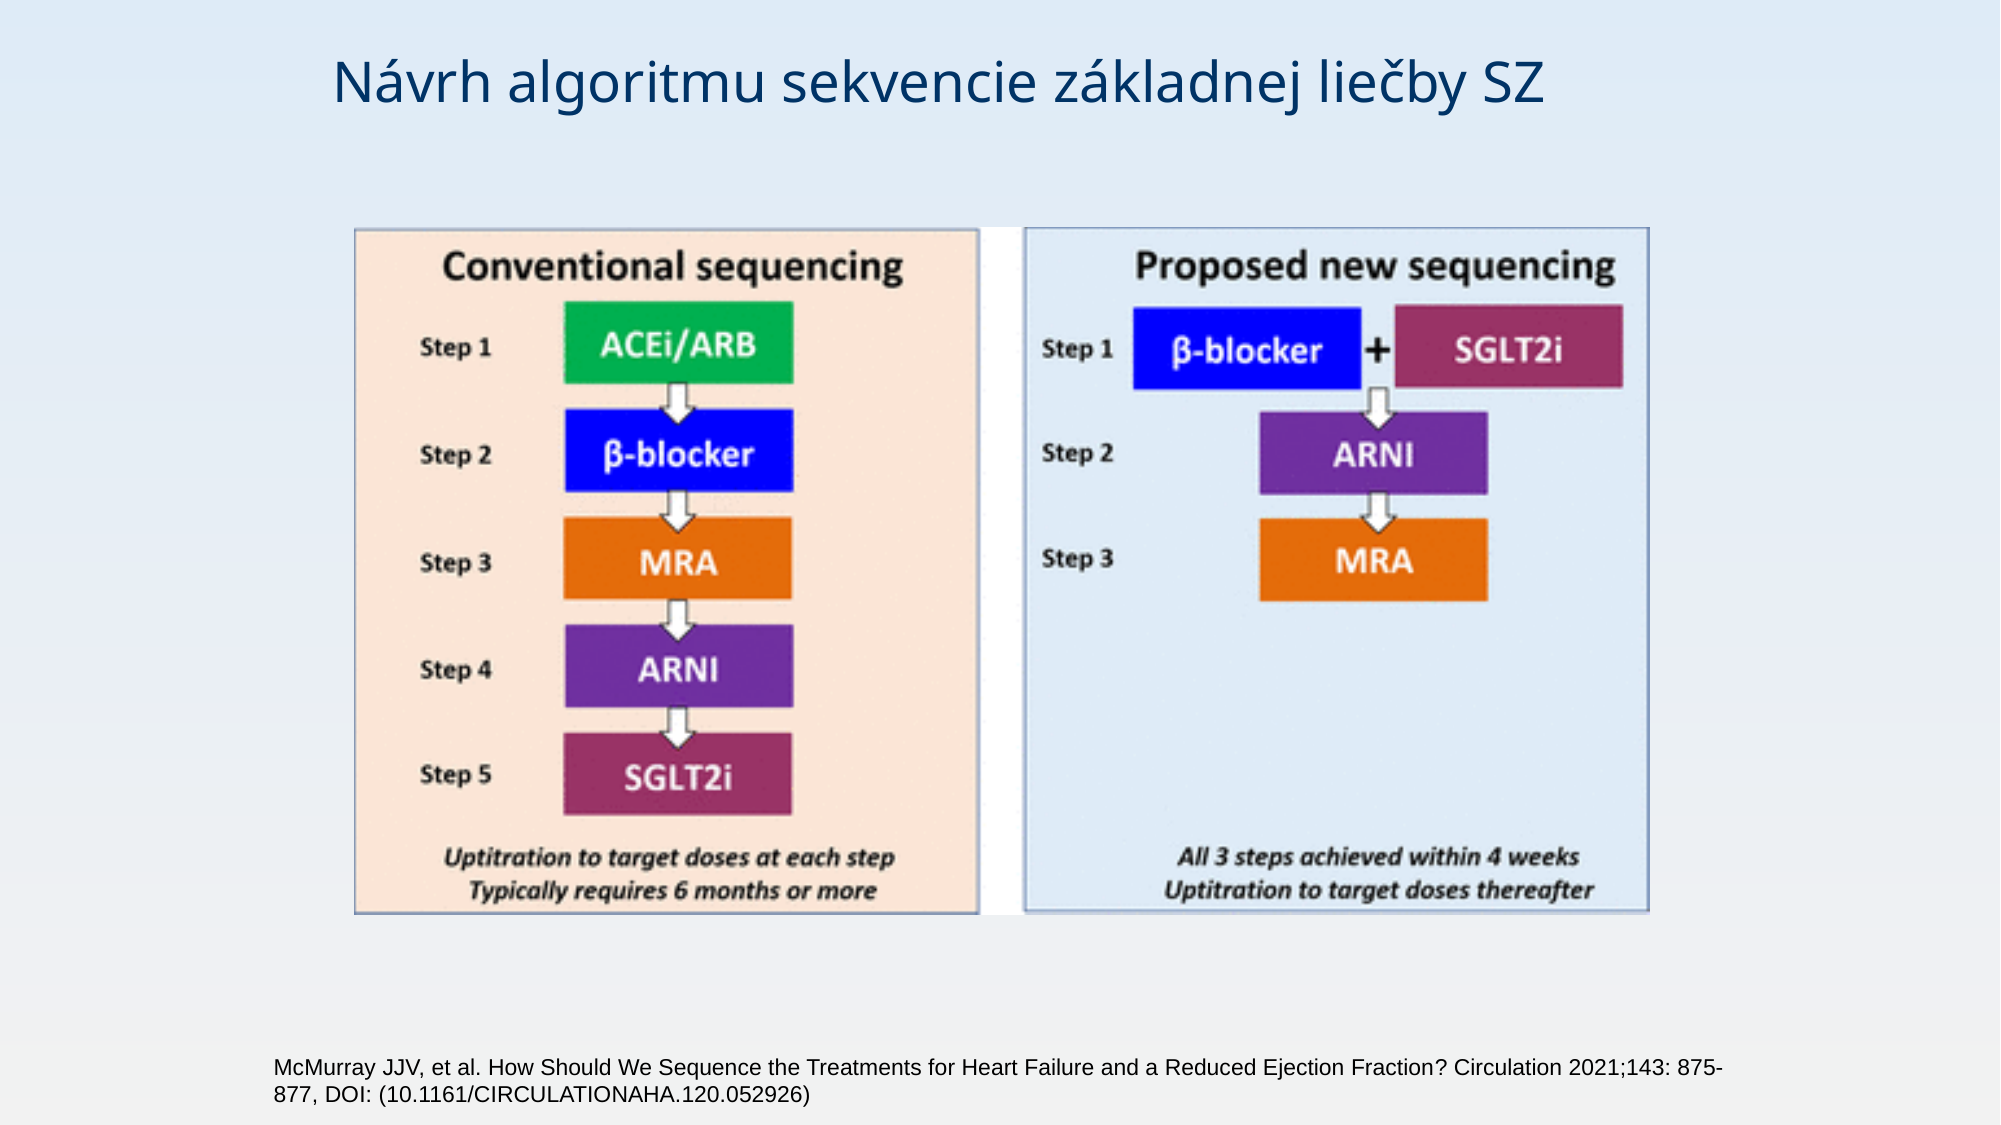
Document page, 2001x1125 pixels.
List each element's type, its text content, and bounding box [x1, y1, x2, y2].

text_box Návrh algoritmu sekvencie základnej liečby SZ [317, 38, 1561, 121]
picture [353, 227, 1650, 915]
text_box McMurray JJV, et al. How Should We Sequence the Treatments for Heart Failure and a Reduced Ejection Fraction? Circulation 2021;143: 875-877, DOI: (10.1161/CIRCULATIONAHA.120.052926) [262, 1044, 1735, 1115]
